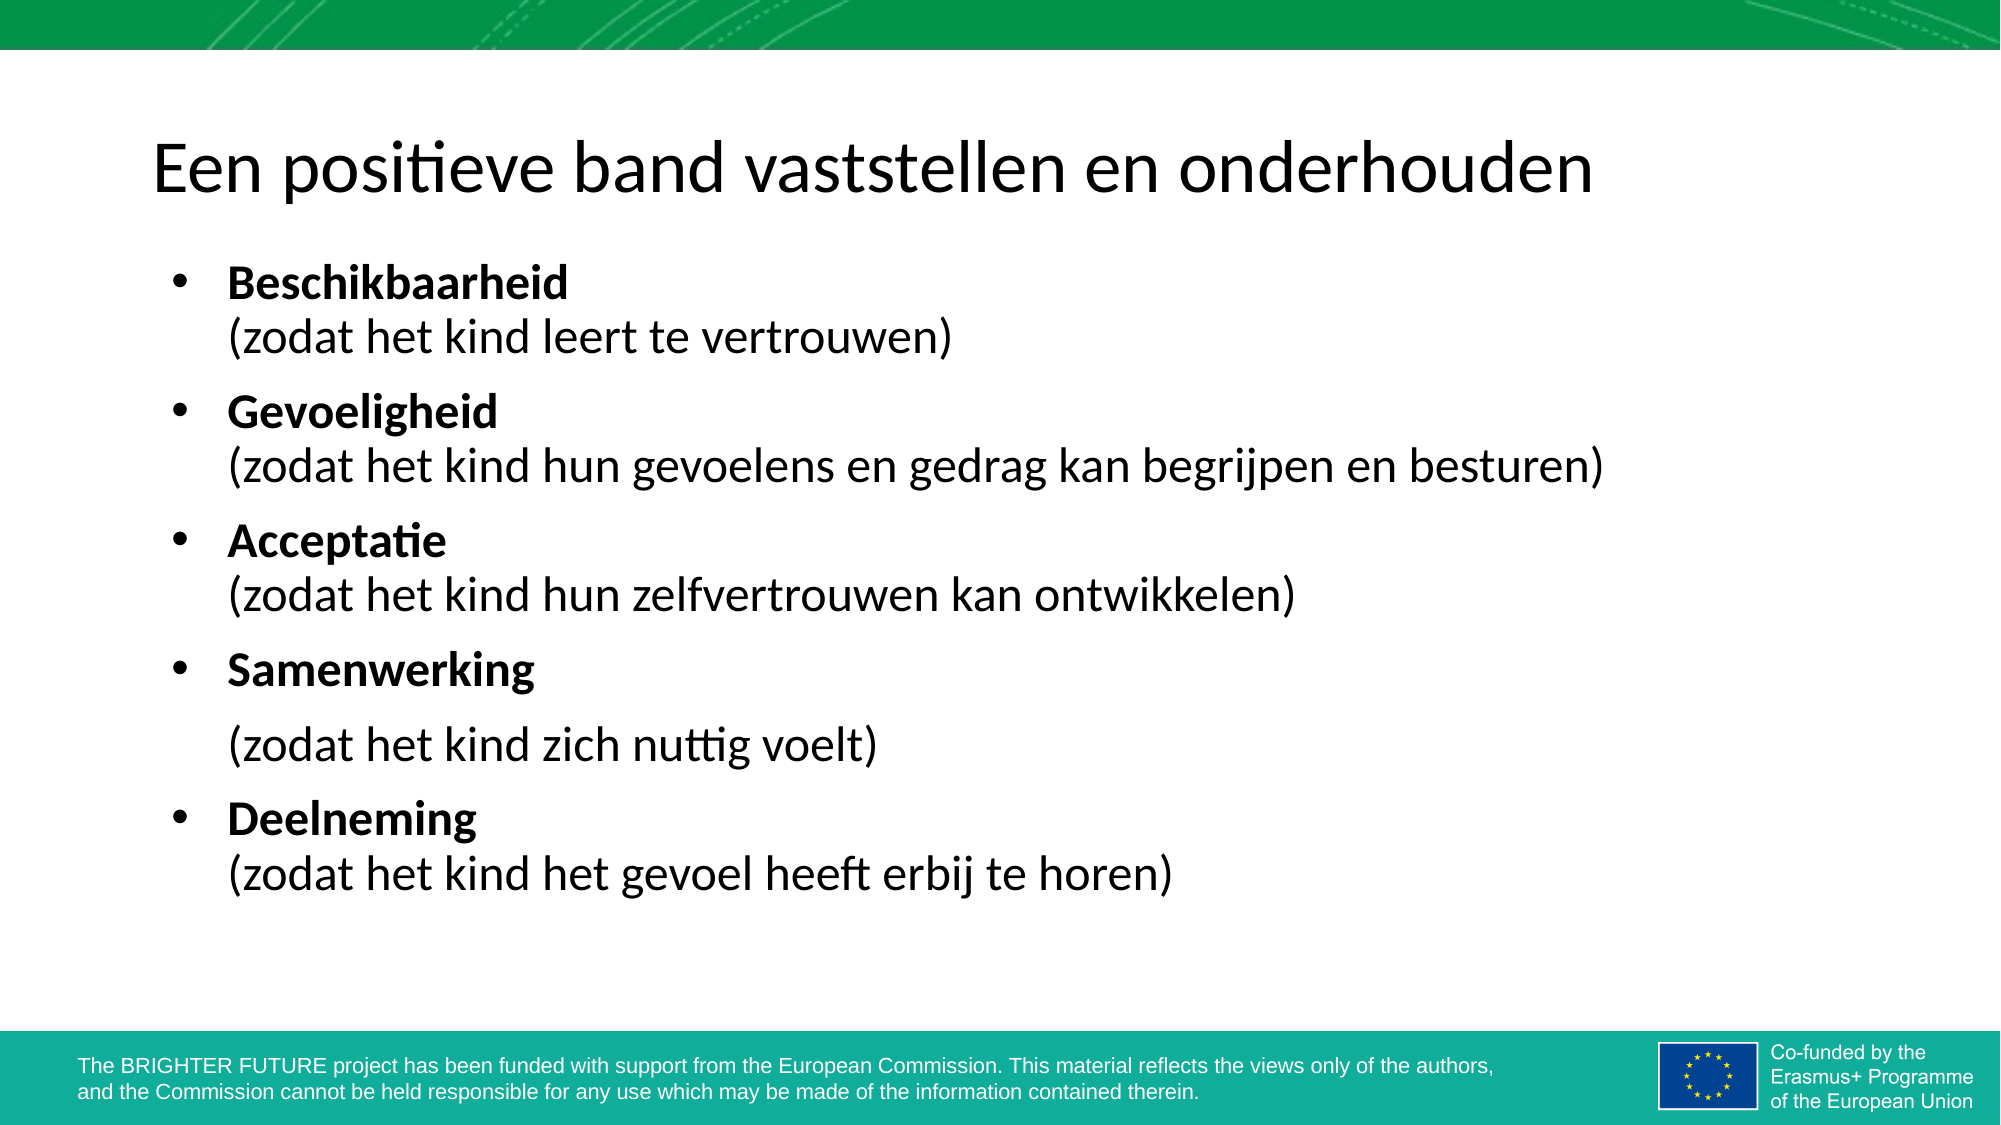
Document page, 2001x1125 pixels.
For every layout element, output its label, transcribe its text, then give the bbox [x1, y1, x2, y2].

title Een positieve band vaststellen en onderhouden [137, 59, 1863, 249]
picture [1658, 1042, 1973, 1112]
list Beschikbaarheid (zodat het kind leert te vertrouwen) Gevoeligheid (zodat het kind hun gevoelens en gedrag kan begrijpen en besturen) Acceptatie (zodat het kind hun zelfvertrouwen kan ontwikkelen) Samenwerking (zodat het kind zich nuttig voelt) Deelneming (zodat het kind het gevoel heeft erbij te horen) [137, 249, 1863, 1014]
picture [0, 0, 2000, 50]
